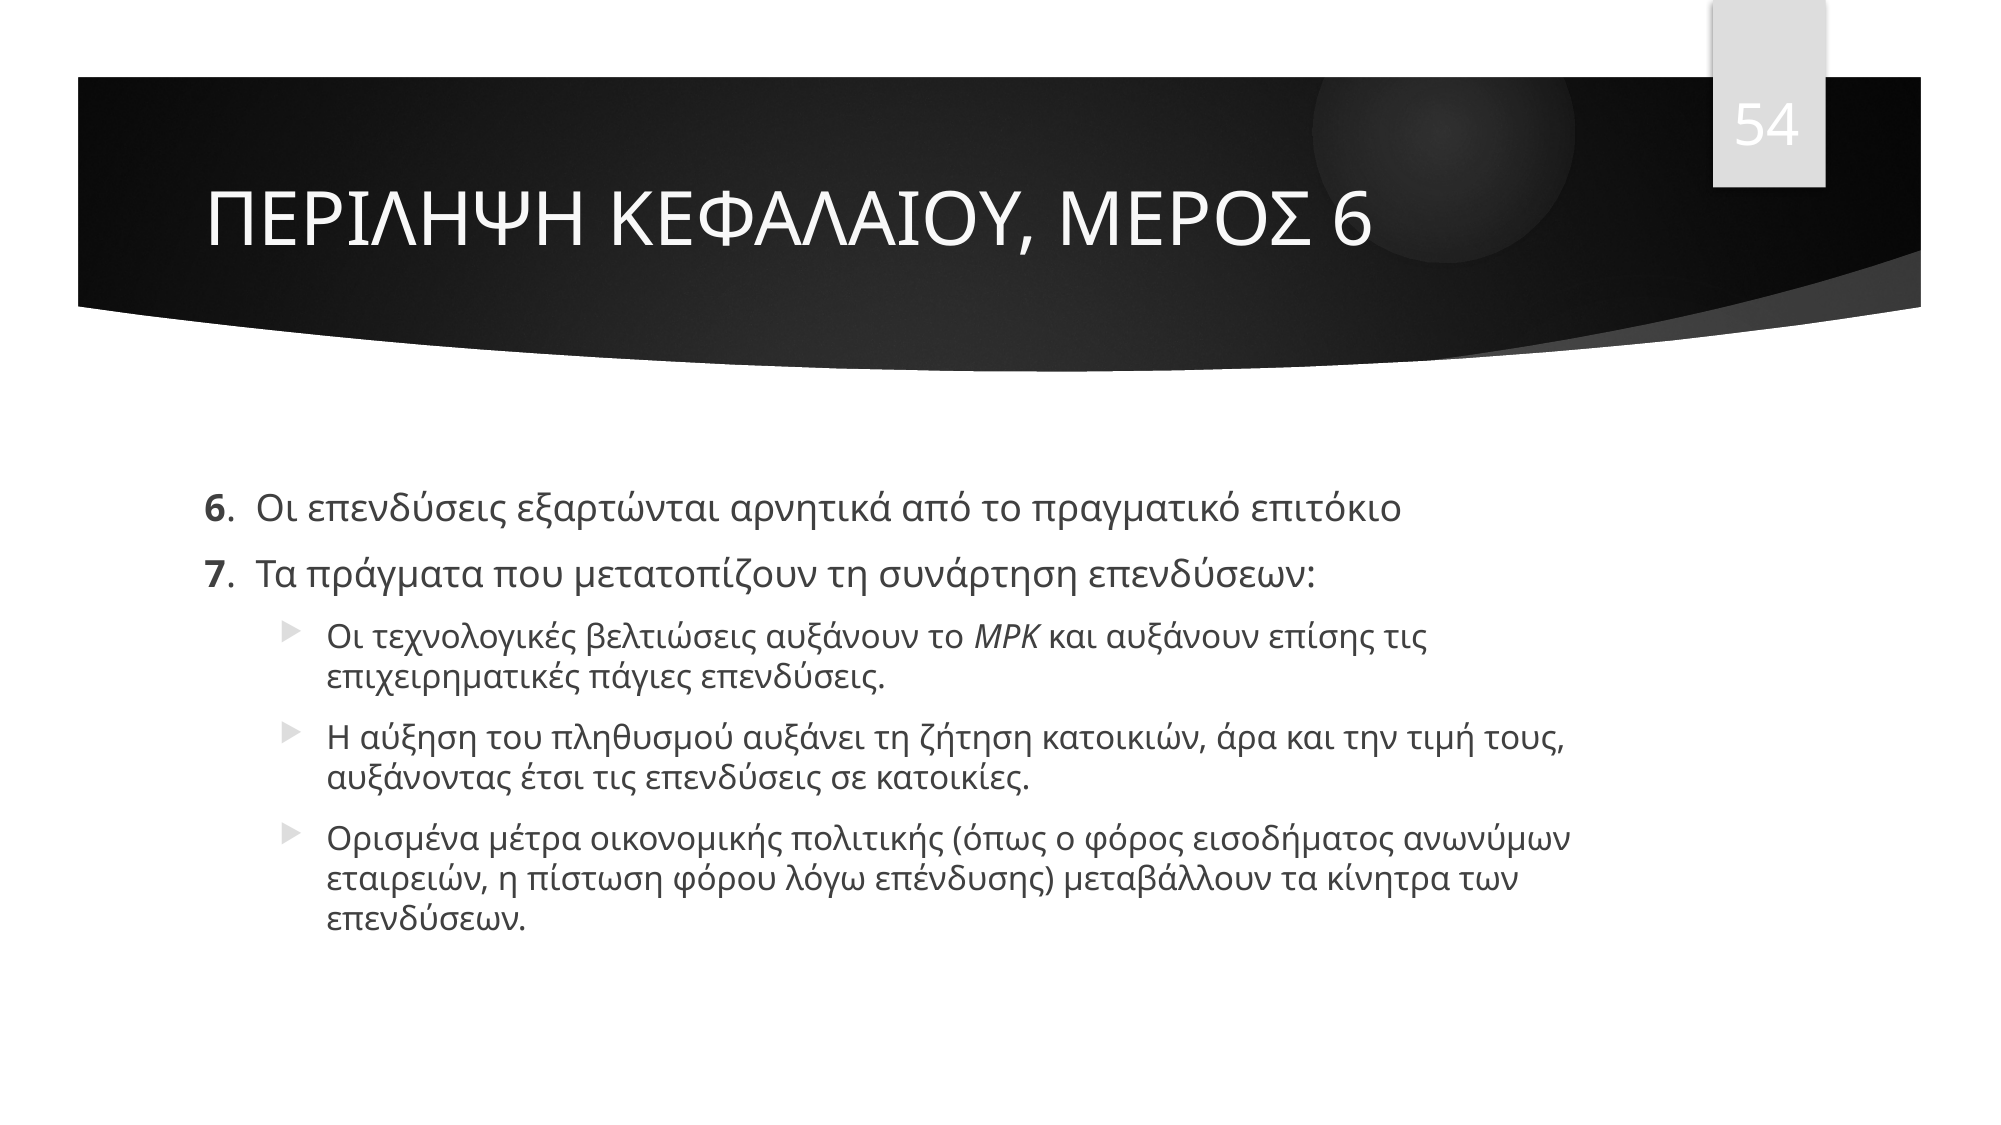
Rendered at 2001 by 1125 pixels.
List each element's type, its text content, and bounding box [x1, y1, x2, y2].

title ΠΕΡΙΛΗΨΗ ΚΕΦΑΛΑΙΟΥ, ΜΕΡΟΣ 6 [189, 155, 1627, 275]
slide_number 54 [1698, 48, 1836, 175]
list 6. Οι επενδύσεις εξαρτώνται αρνητικά από το πραγματικό επιτόκιο 7. Τα πράγματα που μετατοπίζουν τη συνάρτηση επενδύσεων: Οι τεχνολογικές βελτιώσεις αυξάνουν το MPK και αυξάνουν επίσης τις επιχειρηματικές πάγιες επενδύσεις. Η αύξηση του πληθυσμού αυξάνει τη ζήτηση κατοικιών, άρα και την τιμή τους, αυξάνοντας έτσι τις επενδύσεις σε κατοικίες. Ορισμένα μέτρα οικονομικής πολιτικής (όπως ο φόρος εισοδήματος ανωνύμων εταιρειών, η πίστωση φόρου λόγω επένδυσης) μεταβάλλουν τα κίνητρα των επενδύσεων. [189, 476, 1627, 1078]
